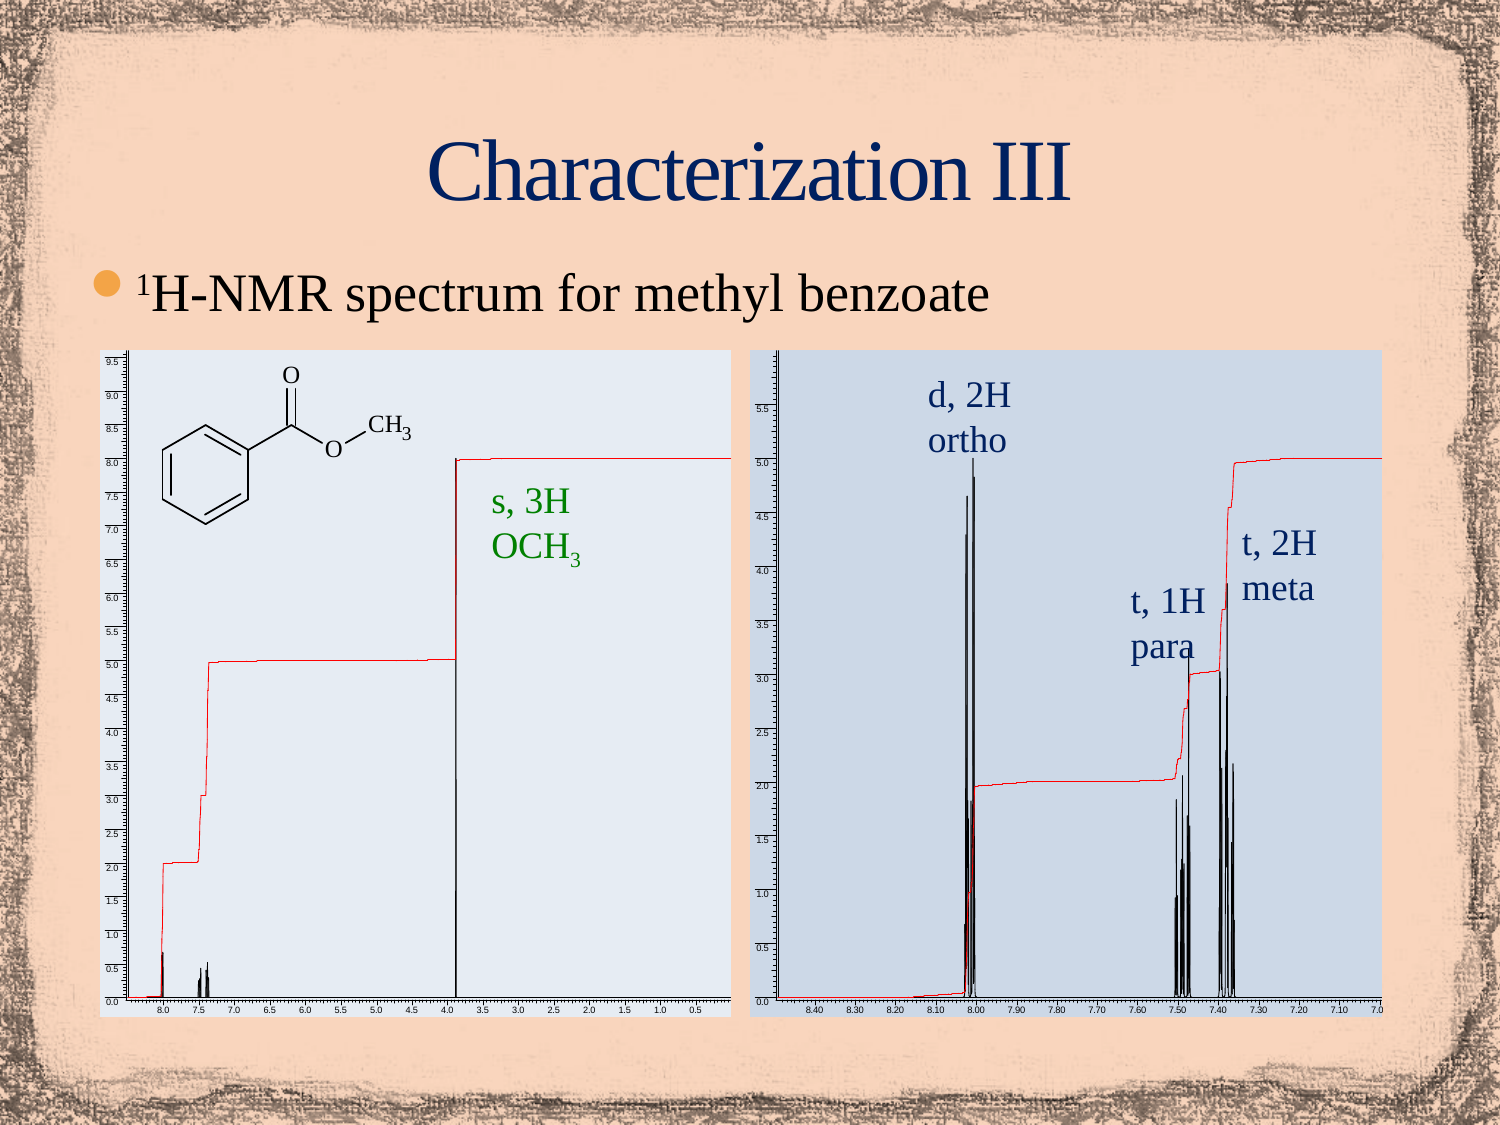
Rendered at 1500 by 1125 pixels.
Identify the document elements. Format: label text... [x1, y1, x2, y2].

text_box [151, 363, 411, 536]
title Characterization III [74, 24, 1425, 225]
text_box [752, 352, 1383, 1016]
list 1H-NMR spectrum for methyl benzoate [75, 249, 1425, 1000]
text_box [102, 352, 732, 1016]
